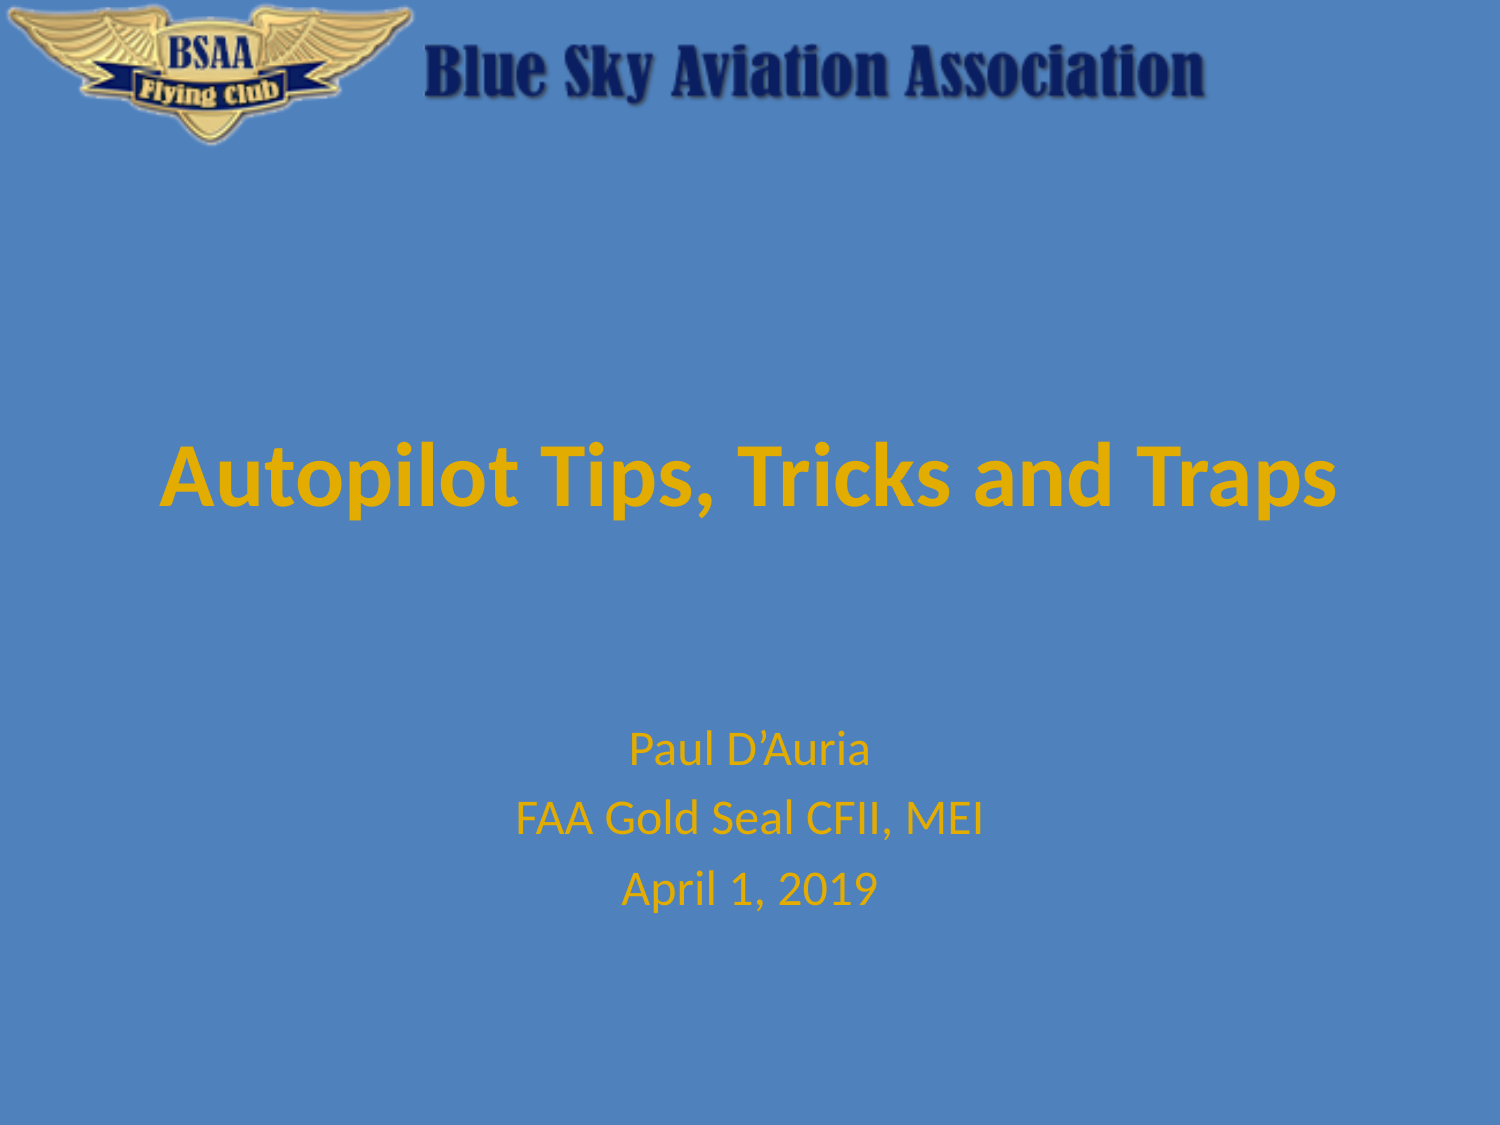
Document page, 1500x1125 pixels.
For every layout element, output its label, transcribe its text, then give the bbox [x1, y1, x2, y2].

title Autopilot Tips, Tricks and Traps [112, 349, 1388, 591]
subtitle Paul D’Auria FAA Gold Seal CFII, MEI April 1, 2019 [225, 637, 1275, 925]
picture [0, 0, 1219, 150]
